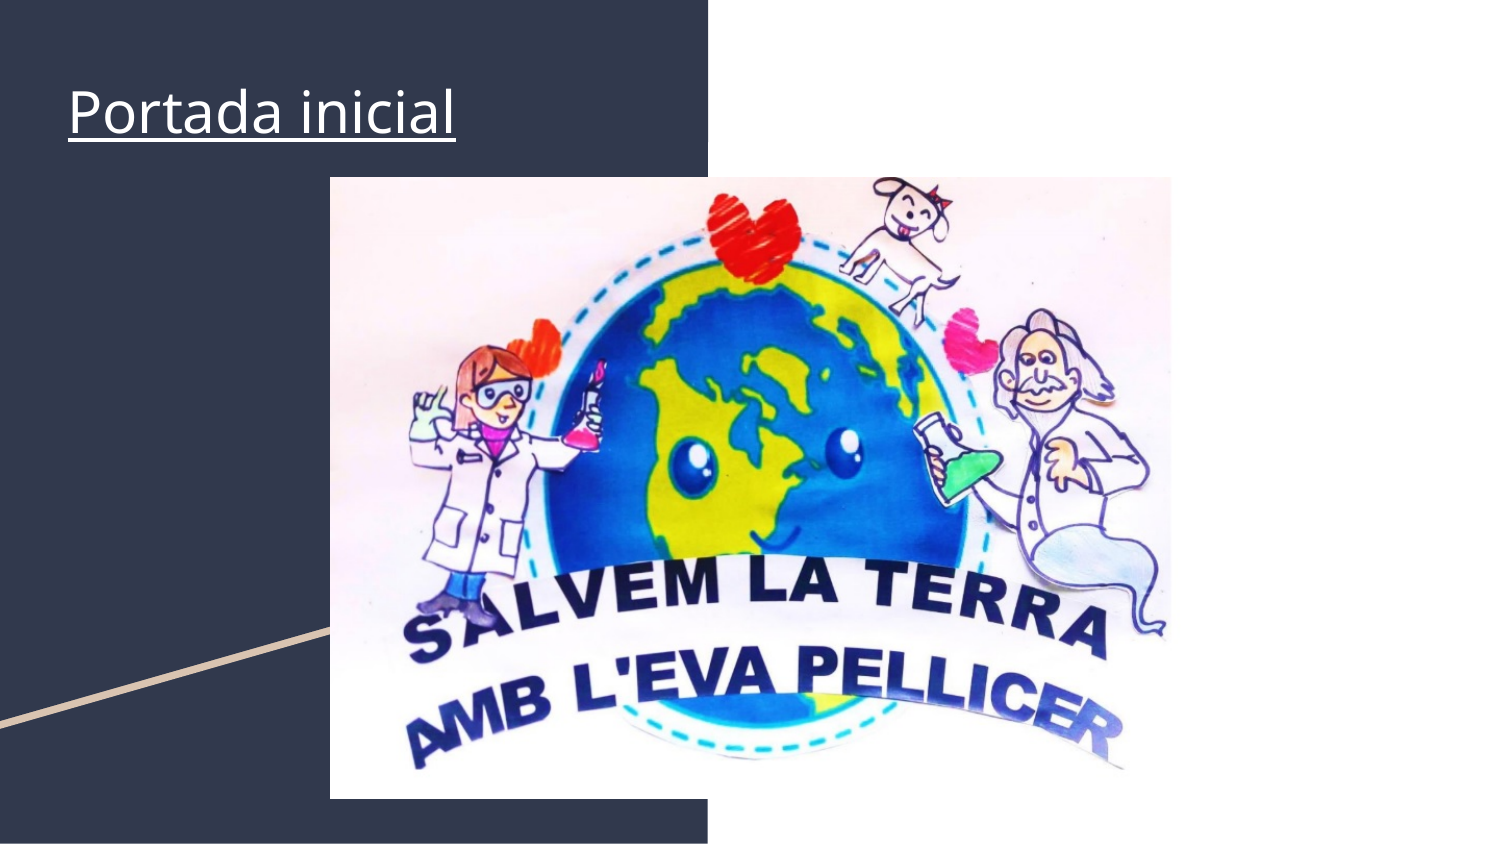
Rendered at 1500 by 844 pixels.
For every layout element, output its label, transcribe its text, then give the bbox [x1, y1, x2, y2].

picture [330, 177, 1185, 800]
title Portada inicial [52, 59, 519, 173]
